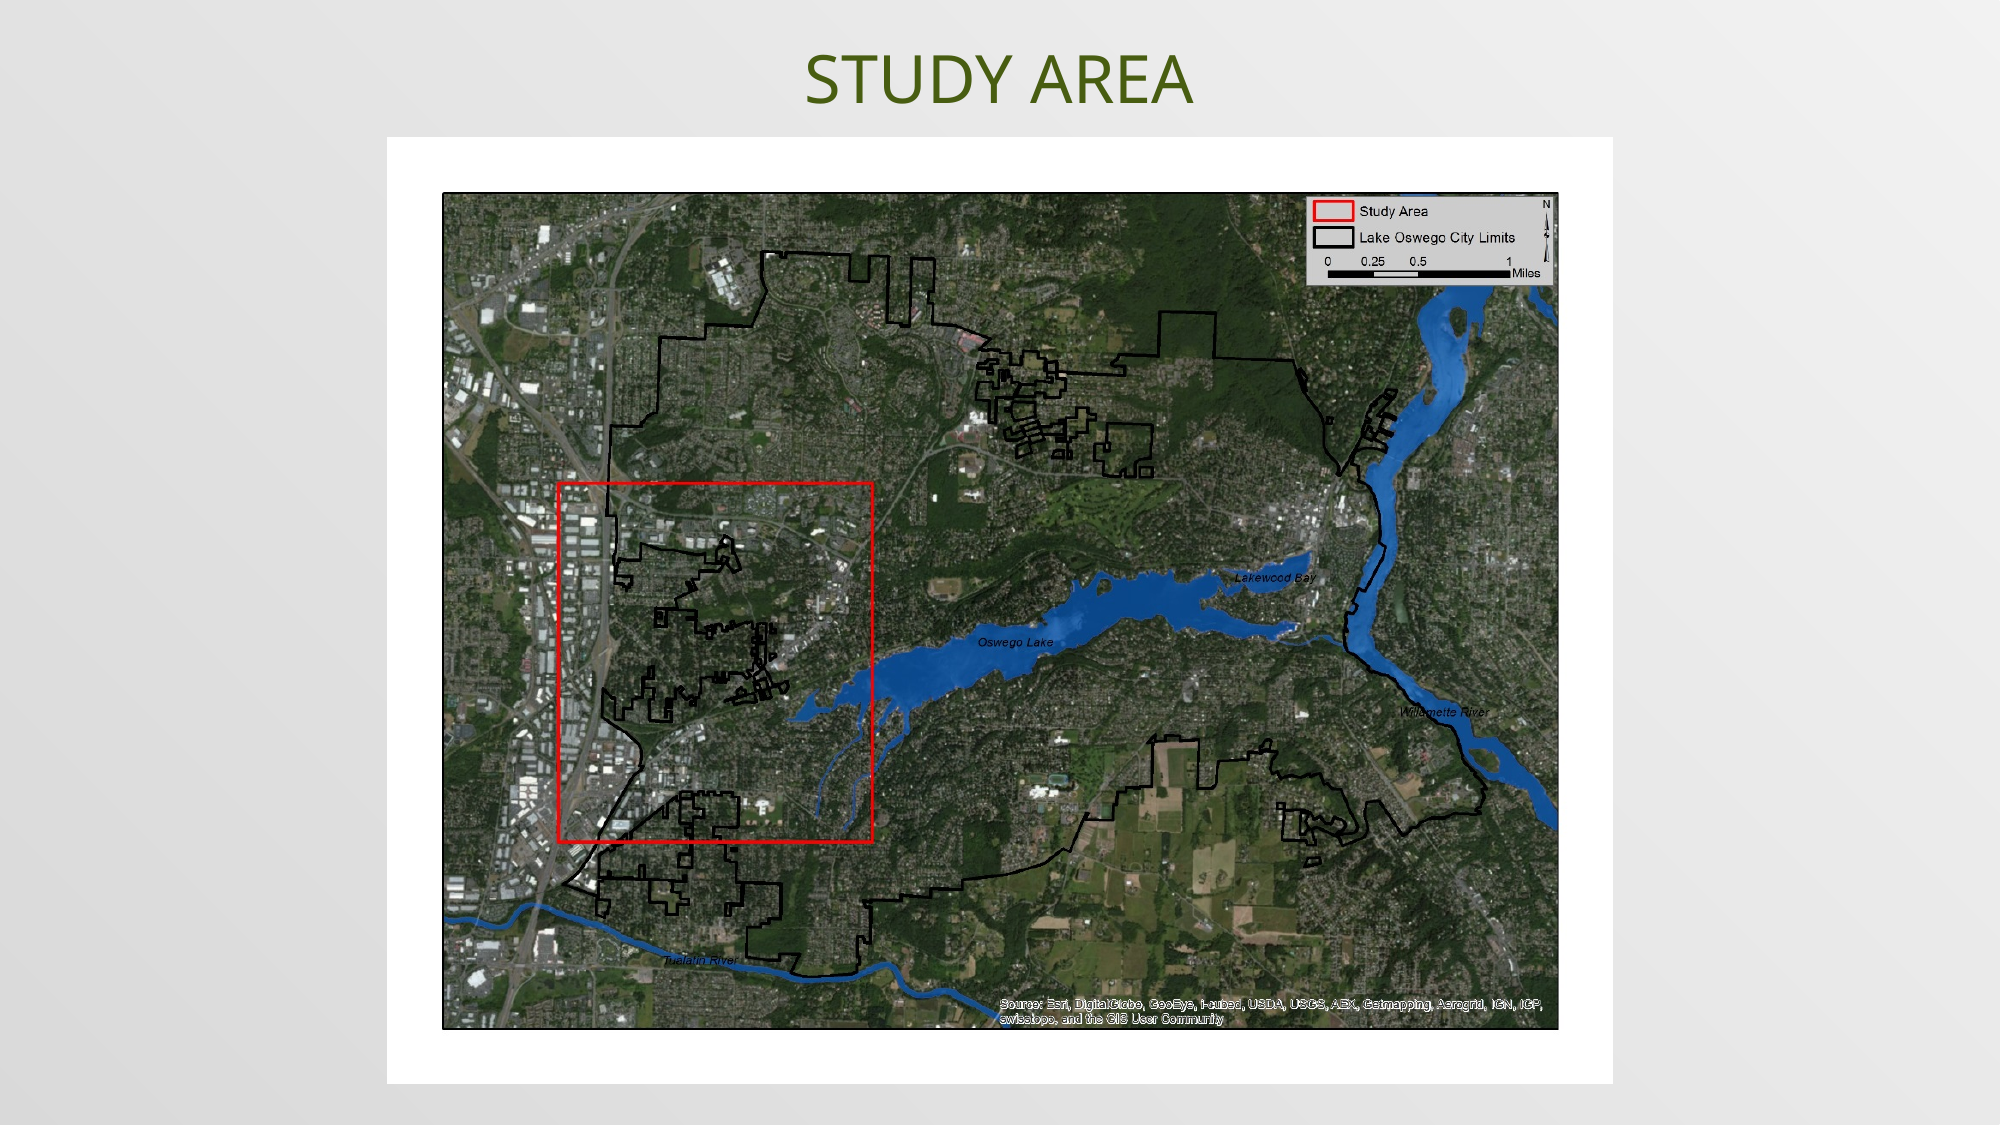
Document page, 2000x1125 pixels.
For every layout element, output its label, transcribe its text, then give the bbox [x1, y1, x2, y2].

title Study area [199, 45, 1800, 125]
picture [387, 137, 1613, 1084]
